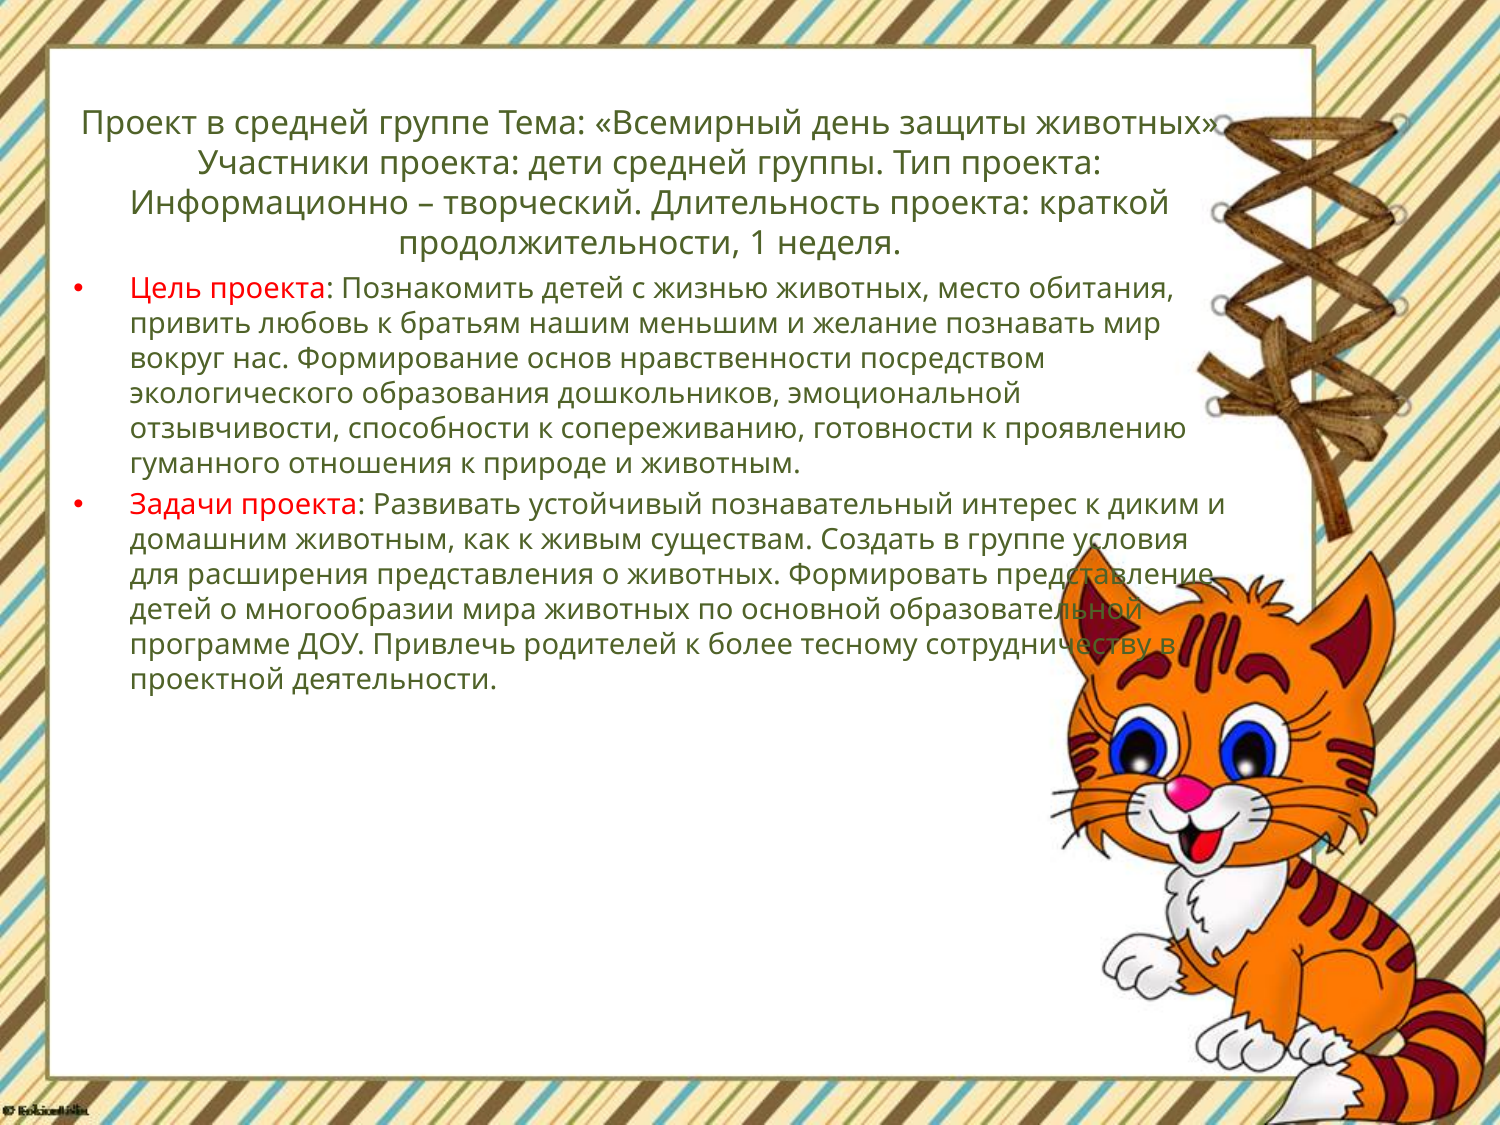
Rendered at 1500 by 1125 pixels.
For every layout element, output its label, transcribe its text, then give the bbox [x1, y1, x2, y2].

list Цель проекта: Познакомить детей с жизнью животных, место обитания, привить любовь к братьям нашим меньшим и желание познавать мир вокруг нас. Формирование основ нравственности посредством экологического образования дошкольников, эмоциональной отзывчивости, способности к сопереживанию, готовности к проявлению гуманного отношения к природе и животным. Задачи проекта: Развивать устойчивый познавательный интерес к диким и домашним животным, как к живым существам. Создать в группе условия для расширения представления о животных. Формировать представление детей о многообразии мира животных по основной образовательной программе ДОУ. Привлечь родителей к более тесному сотрудничеству в проектной деятельности. [58, 262, 1243, 1043]
title Проект в средней группе Тема: «Всемирный день защиты животных» Участники проекта: дети средней группы. Тип проекта: Информационно – творческий. Длительность проекта: краткой продолжительности, 1 неделя. [58, 93, 1243, 240]
picture [0, 0, 1500, 1125]
